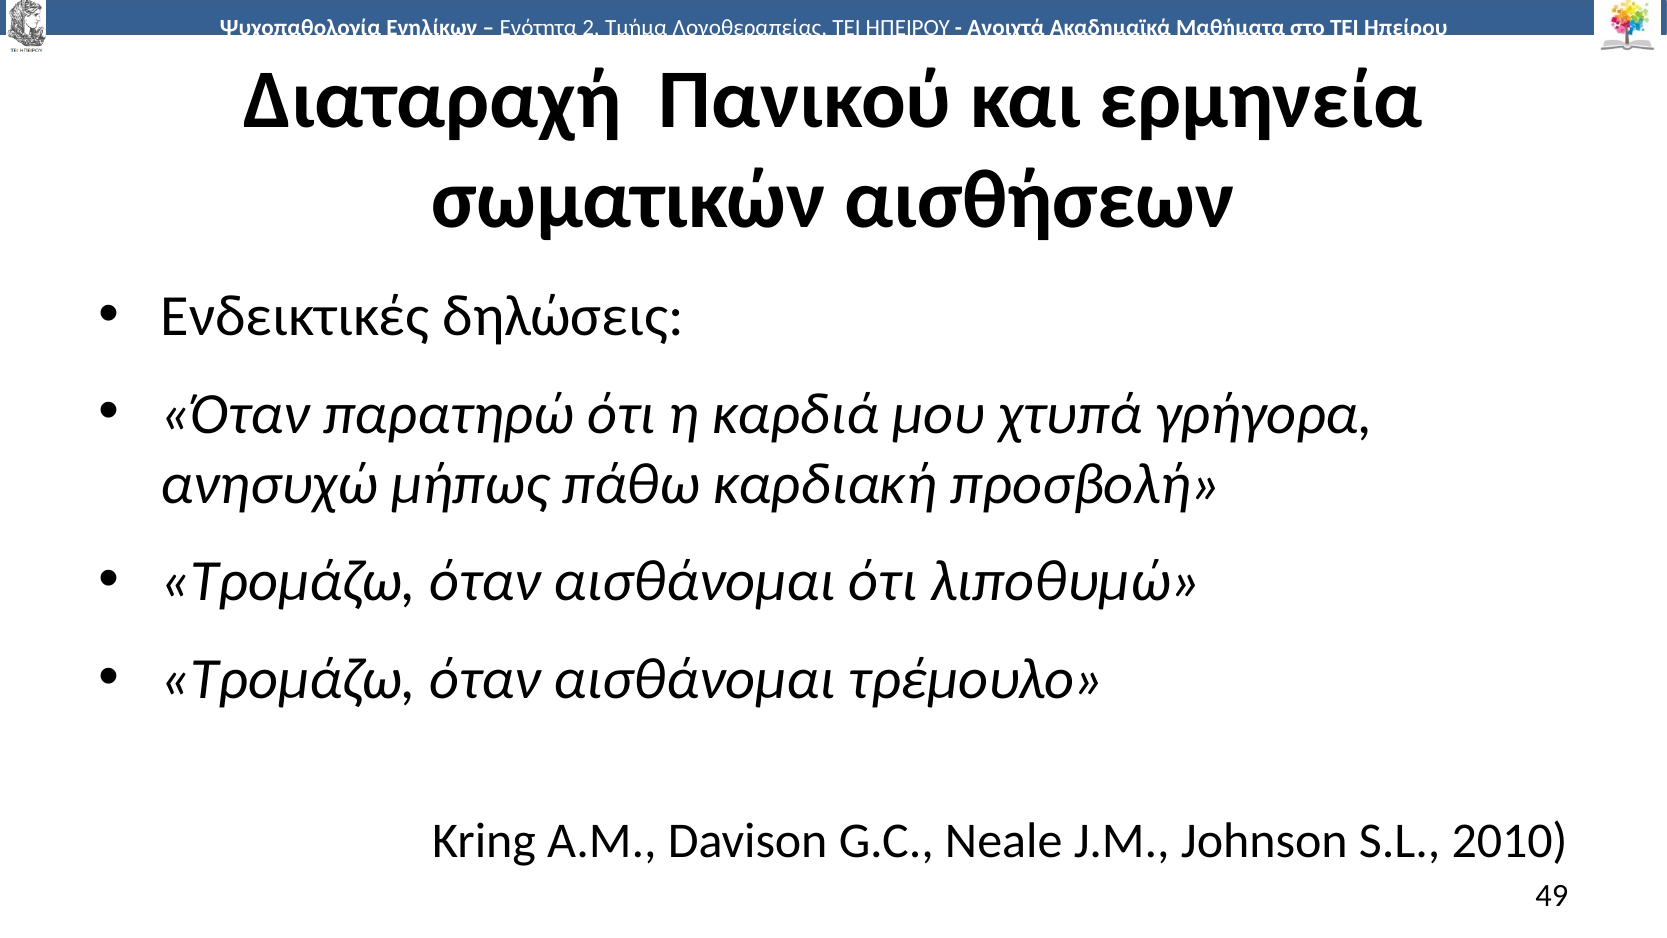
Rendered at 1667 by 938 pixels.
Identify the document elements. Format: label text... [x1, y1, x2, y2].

title Διαταραχή Πανικού και ερμηνεία σωματικών αισθήσεων [83, 93, 1584, 194]
slide_number 49 [1194, 868, 1584, 919]
picture [1594, 0, 1661, 52]
picture [6, 0, 46, 54]
list Ενδεικτικές δηλώσεις: «Όταν παρατηρώ ότι η καρδιά μου χτυπά γρήγορα, ανησυχώ μήπως πάθω καρδιακή προσβολή» «Τρομάζω, όταν αισθάνομαι ότι λιποθυμώ» «Τρομάζω, όταν αισθάνομαι τρέμουλο» Kring A.M., Davison G.C., Neale J.M., Johnson S.L., 2010) [83, 269, 1584, 838]
